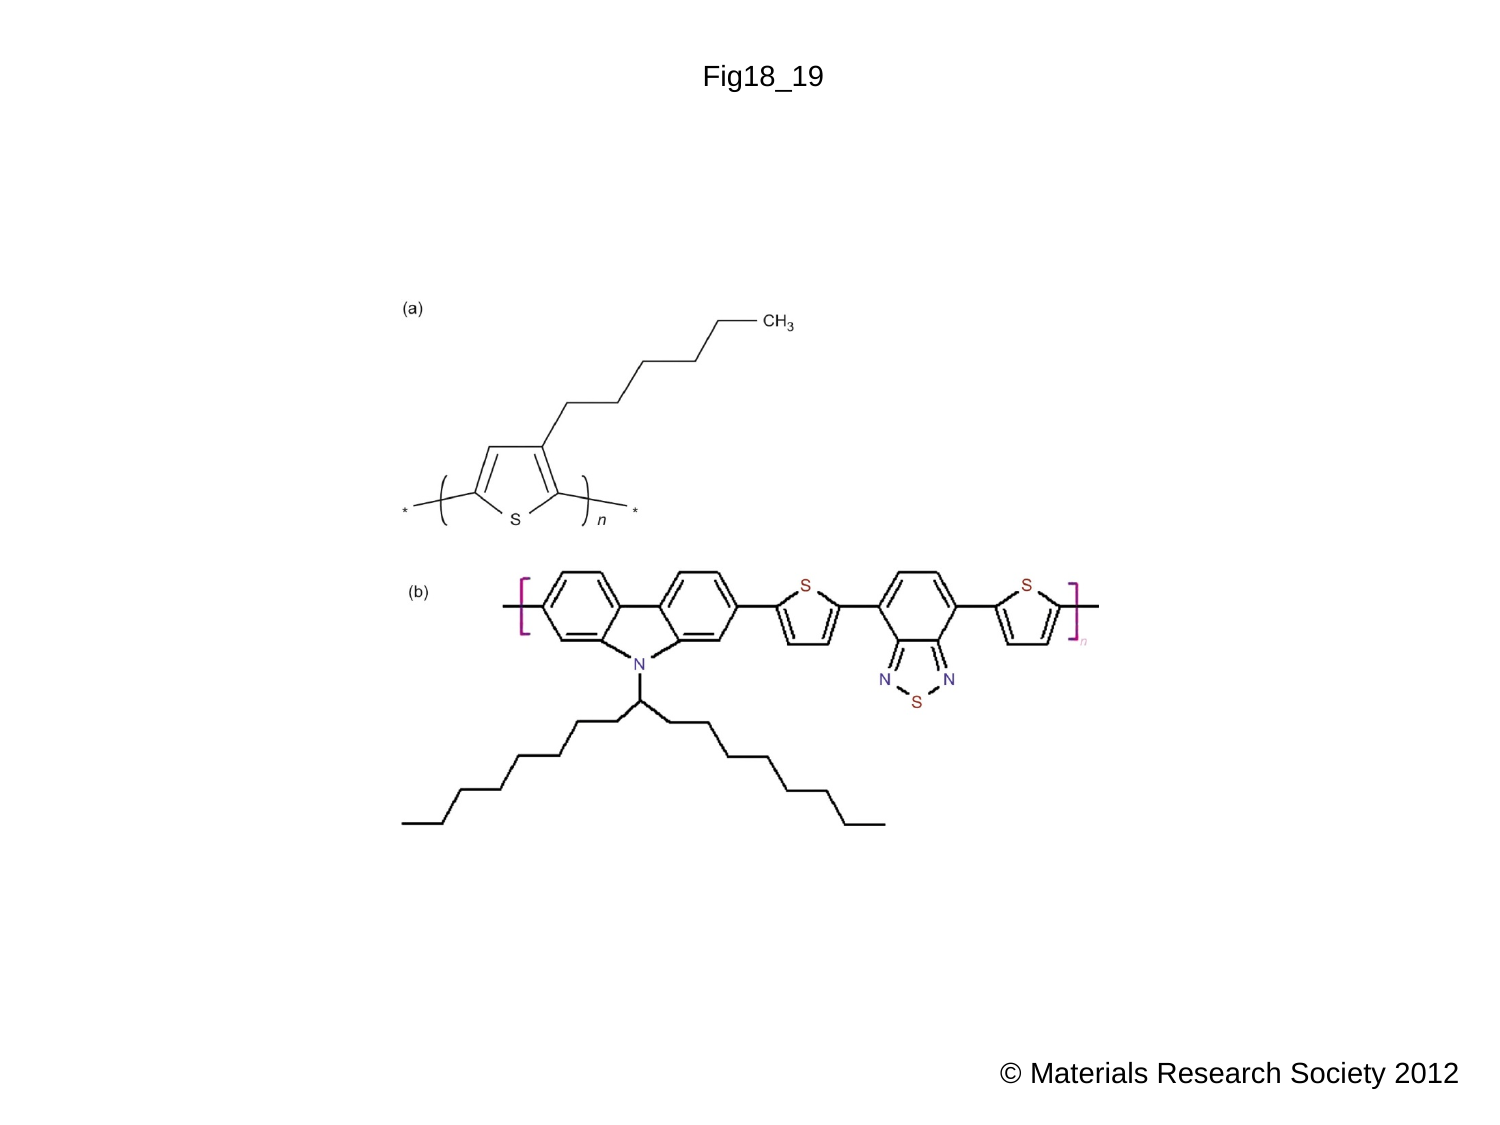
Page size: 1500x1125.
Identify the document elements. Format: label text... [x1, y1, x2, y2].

footer © Materials Research Society 2012 [887, 1046, 1476, 1125]
picture [401, 299, 1099, 826]
text_box Fig18_19 [687, 49, 840, 100]
